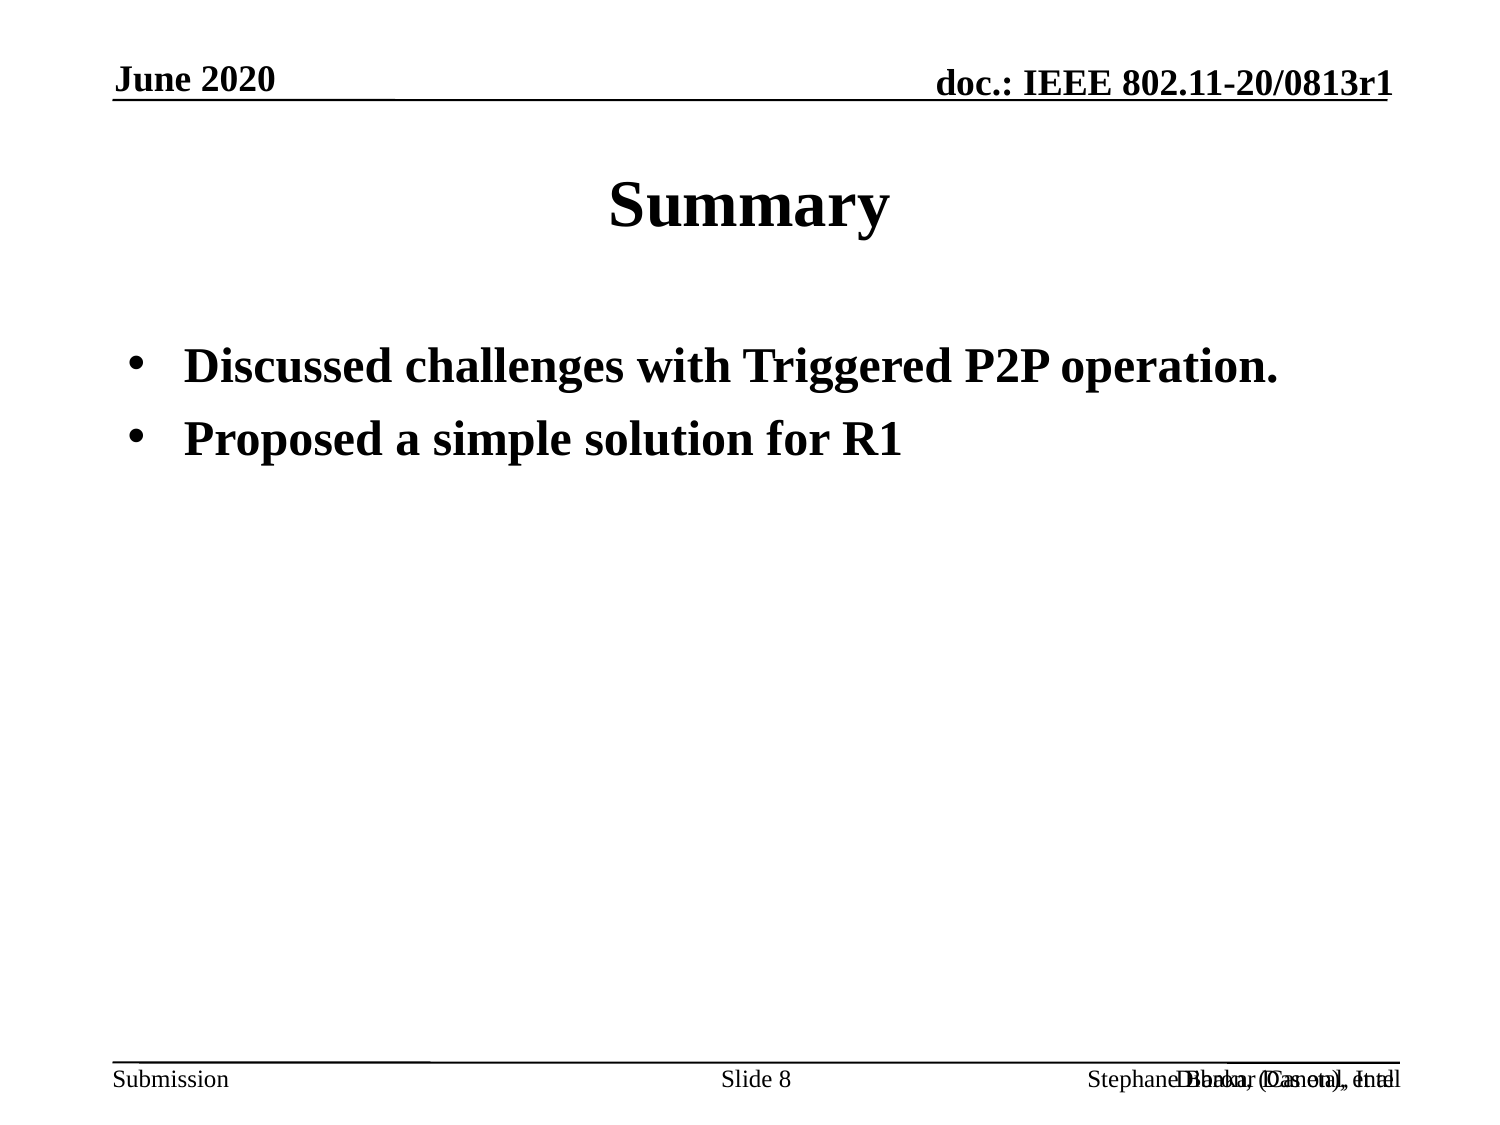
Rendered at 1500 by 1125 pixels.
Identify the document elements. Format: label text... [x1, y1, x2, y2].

list Discussed challenges with Triggered P2P operation. Proposed a simple solution for R1 [112, 324, 1388, 1000]
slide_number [114, 54, 423, 100]
slide_number Slide 8 [712, 1061, 800, 1123]
title Summary [112, 112, 1388, 288]
footer Stephane Baron, (Canon), et al [878, 1061, 1402, 1093]
